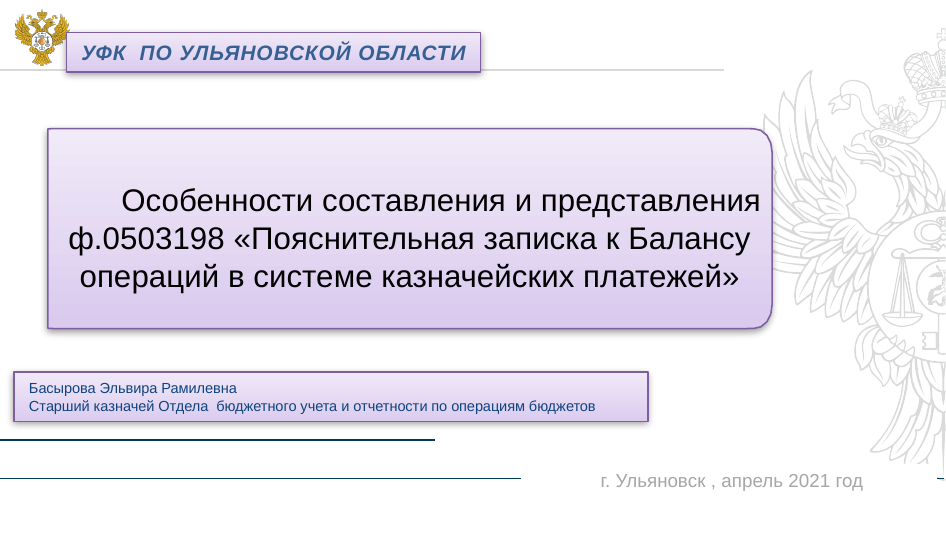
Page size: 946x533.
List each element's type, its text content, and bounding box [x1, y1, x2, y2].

text_box г. Ульяновск , апрель 2021 год [521, 464, 937, 518]
text_box Особенности составления и представления ф.0503198 «Пояснительная записка к Балансу операций в системе казначейских платежей» [47, 127, 773, 330]
text_box [742, 28, 946, 481]
text_box Уфк по ульяновской области [66, 32, 481, 73]
text_box Басырова Эльвира Рамилевна Старший казначей Отдела бюджетного учета и отчетности по операциям бюджетов [13, 371, 649, 422]
text_box [14, 9, 70, 67]
